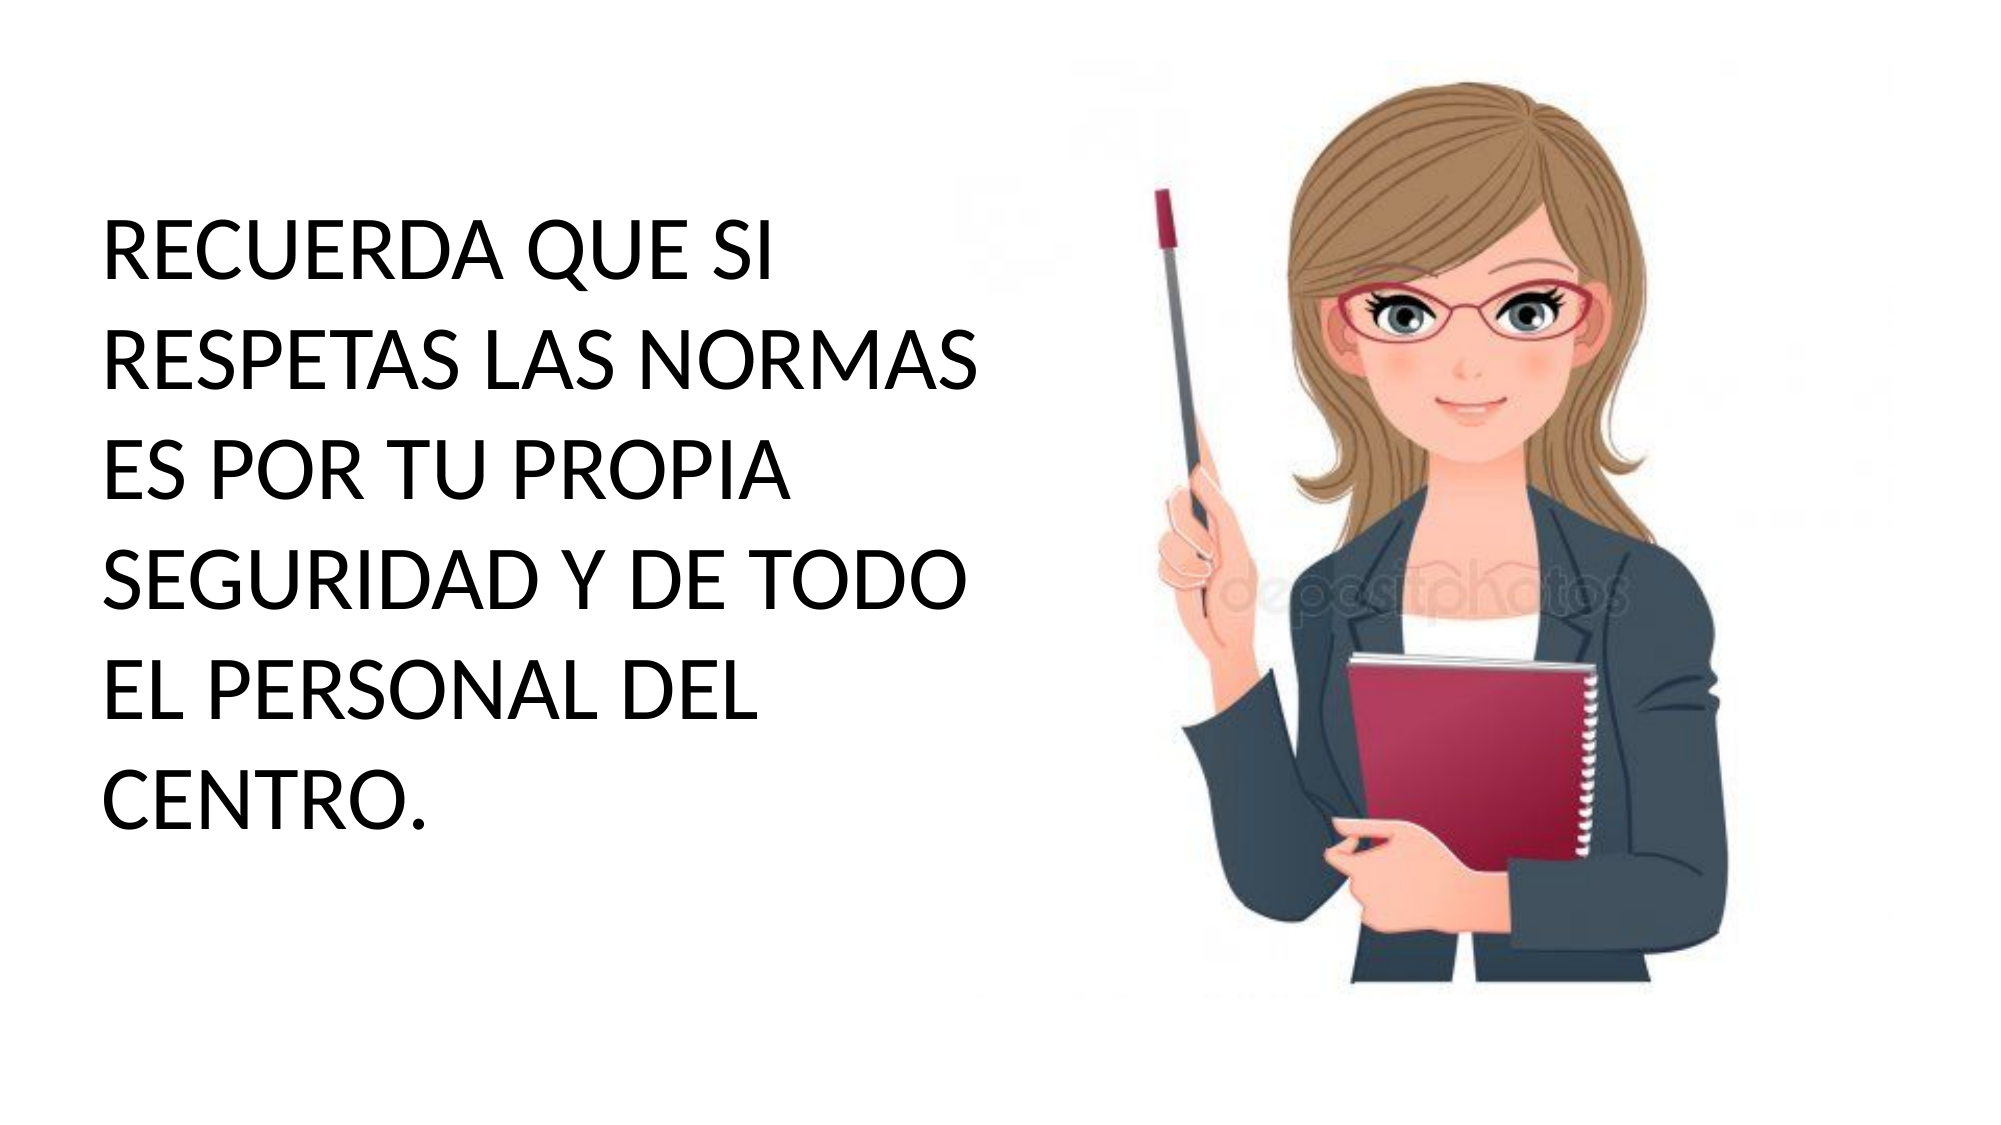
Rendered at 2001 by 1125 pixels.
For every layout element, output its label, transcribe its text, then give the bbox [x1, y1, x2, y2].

picture [955, 60, 1893, 999]
text_box RECUERDA QUE SI RESPETAS LAS NORMAS ES POR TU PROPIA SEGURIDAD Y DE TODO EL PERSONAL DEL CENTRO. [86, 180, 955, 855]
